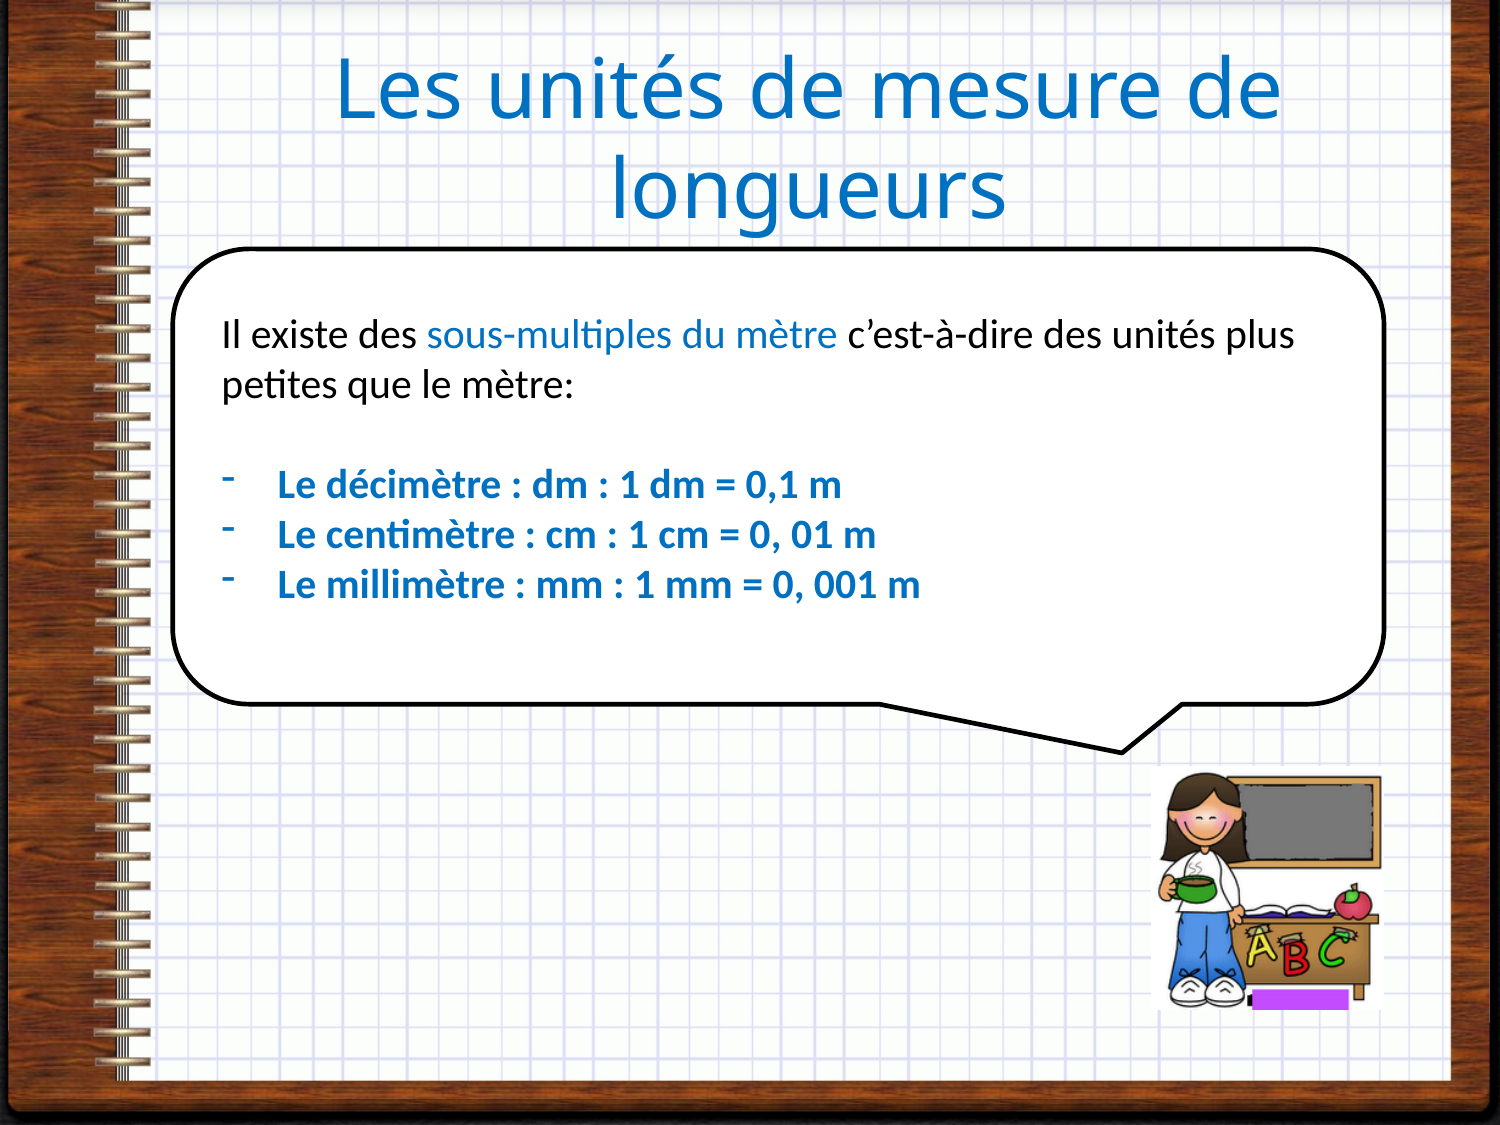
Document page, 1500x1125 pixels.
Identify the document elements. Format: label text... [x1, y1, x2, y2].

title Les unités de mesure de longueurs [171, 16, 1447, 254]
text_box Il existe des sous-multiples du mètre c’est-à-dire des unités plus petites que le mètre: Le décimètre : dm : 1 dm = 0,1 m Le centimètre : cm : 1 cm = 0, 01 m Le millimètre : mm : 1 mm = 0, 001 m [206, 249, 1412, 614]
text_box [171, 260, 1386, 755]
picture [0, 0, 1500, 1125]
